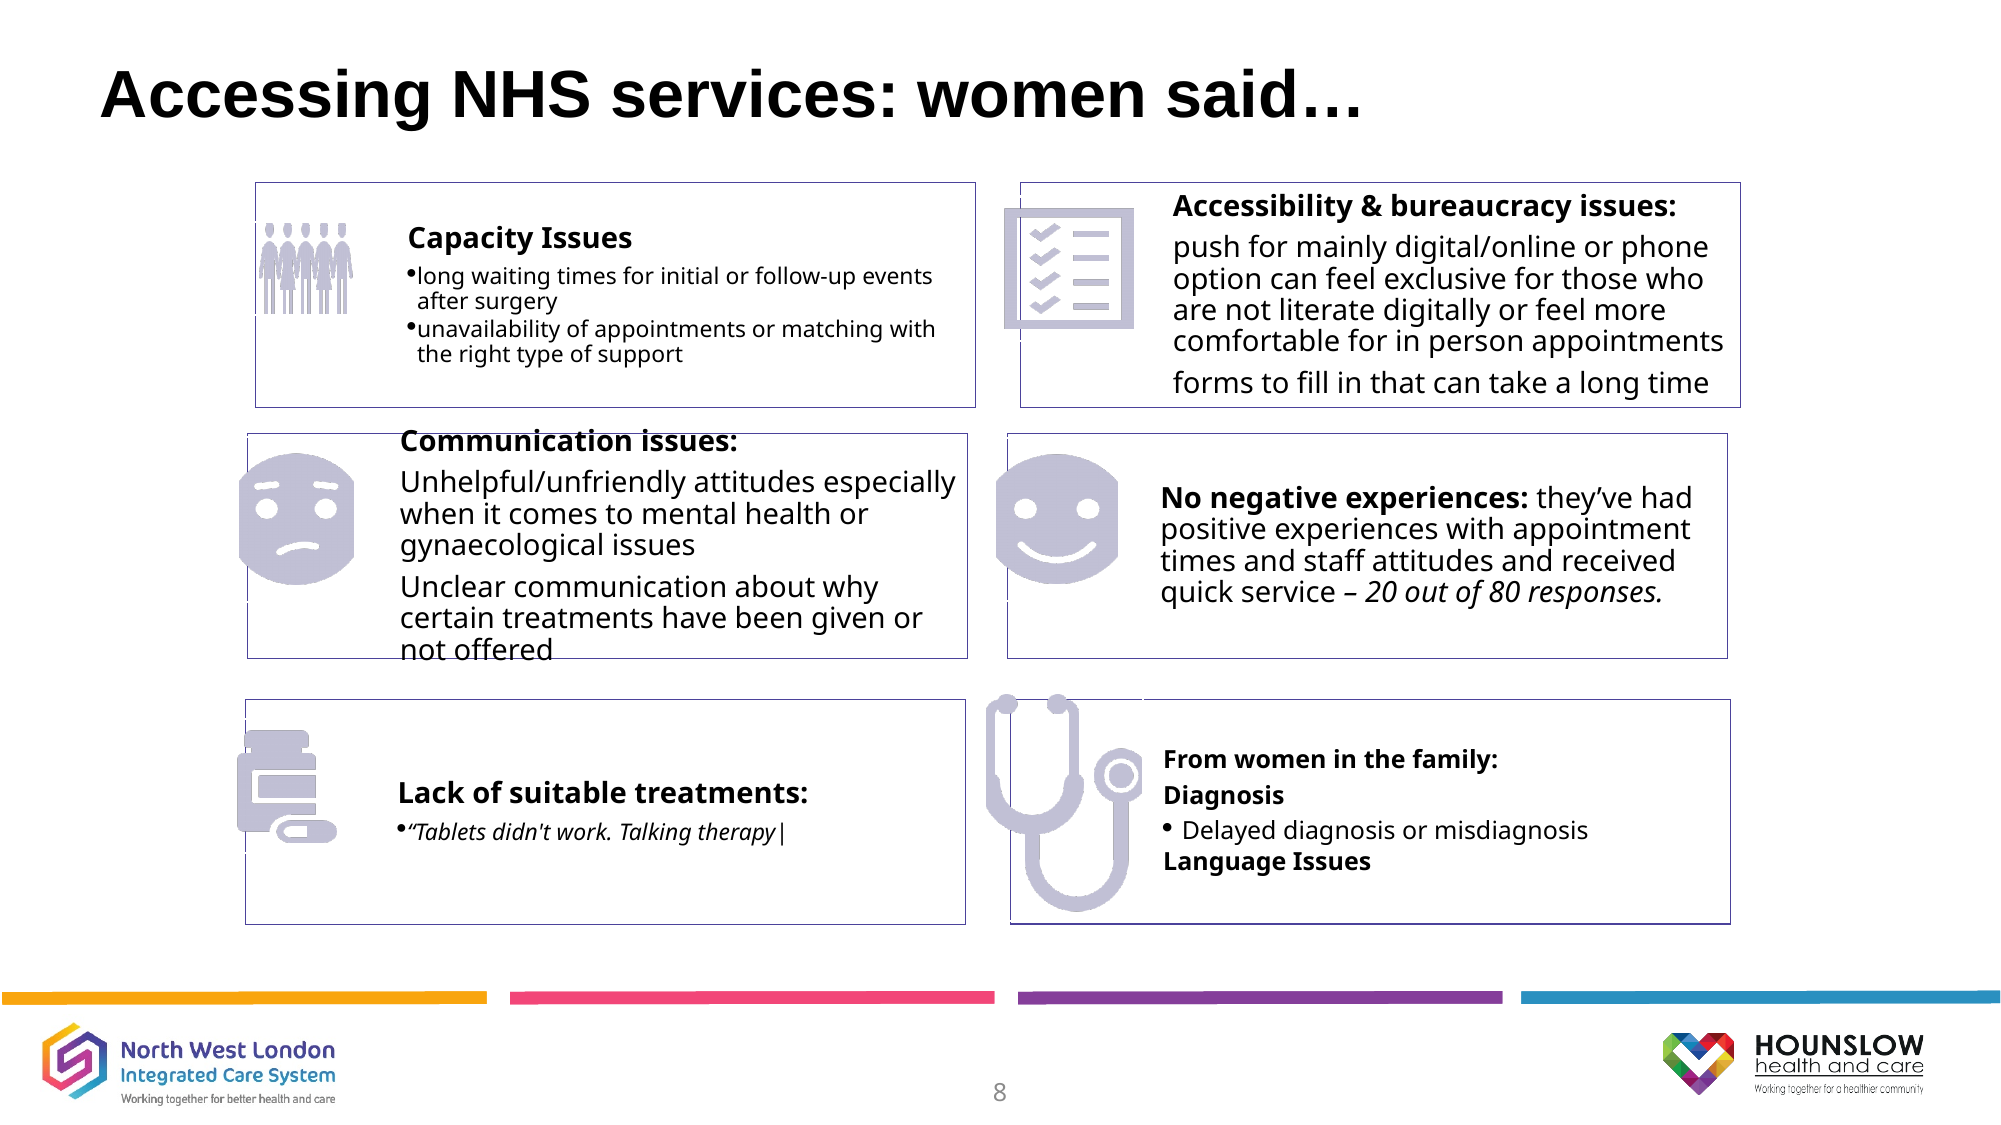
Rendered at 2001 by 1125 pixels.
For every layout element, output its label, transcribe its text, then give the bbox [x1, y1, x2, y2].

list Accessing NHS services: women said… [85, 52, 1937, 181]
picture [1754, 1033, 1924, 1073]
slide_number 8 [774, 1063, 1225, 1124]
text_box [0, 181, 2000, 944]
picture [40, 1014, 337, 1114]
picture [1663, 1033, 1734, 1095]
picture [1754, 1075, 1924, 1095]
